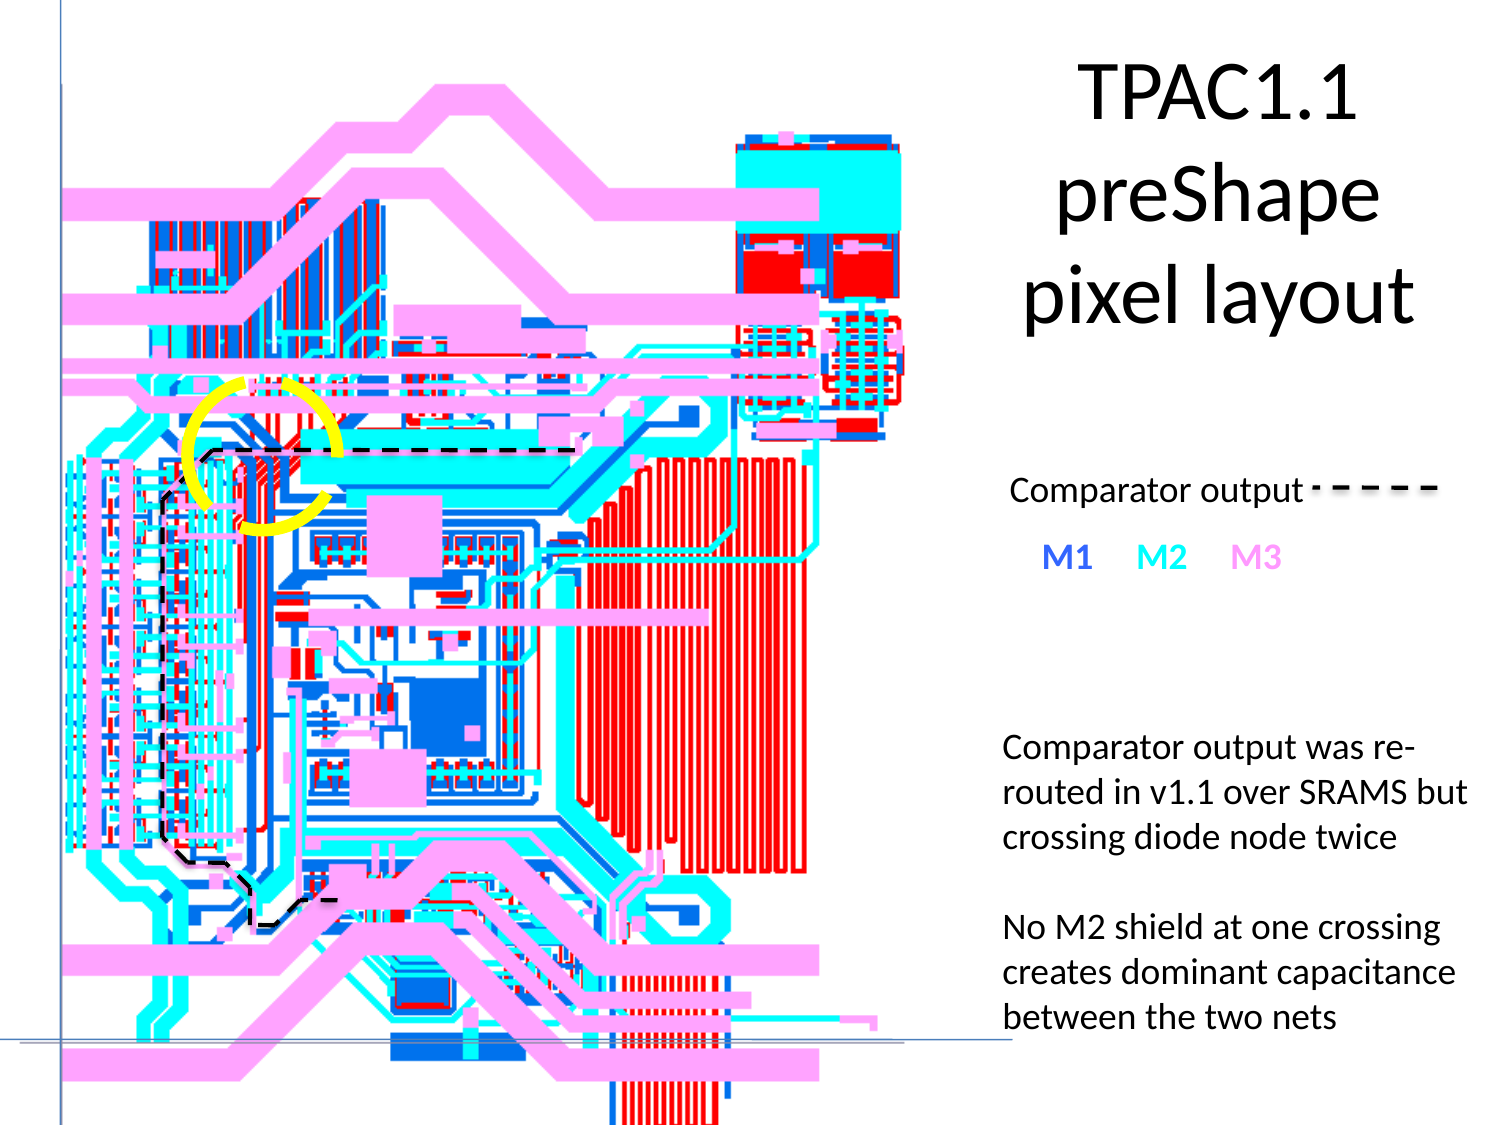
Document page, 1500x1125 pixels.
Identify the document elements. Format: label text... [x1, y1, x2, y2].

text_box Comparator output [994, 457, 1320, 517]
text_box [0, 0, 963, 1037]
text_box M1 M2 M3 [1026, 524, 1297, 585]
text_box Comparator output was re-routed in v1.1 over SRAMS but crossing diode node twice No M2 shield at one crossing creates dominant capacitance between the two nets [987, 714, 1500, 1090]
title TPAC1.1 preShape pixel layout [967, 24, 1475, 350]
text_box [0, 1049, 963, 1125]
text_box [162, 449, 576, 926]
